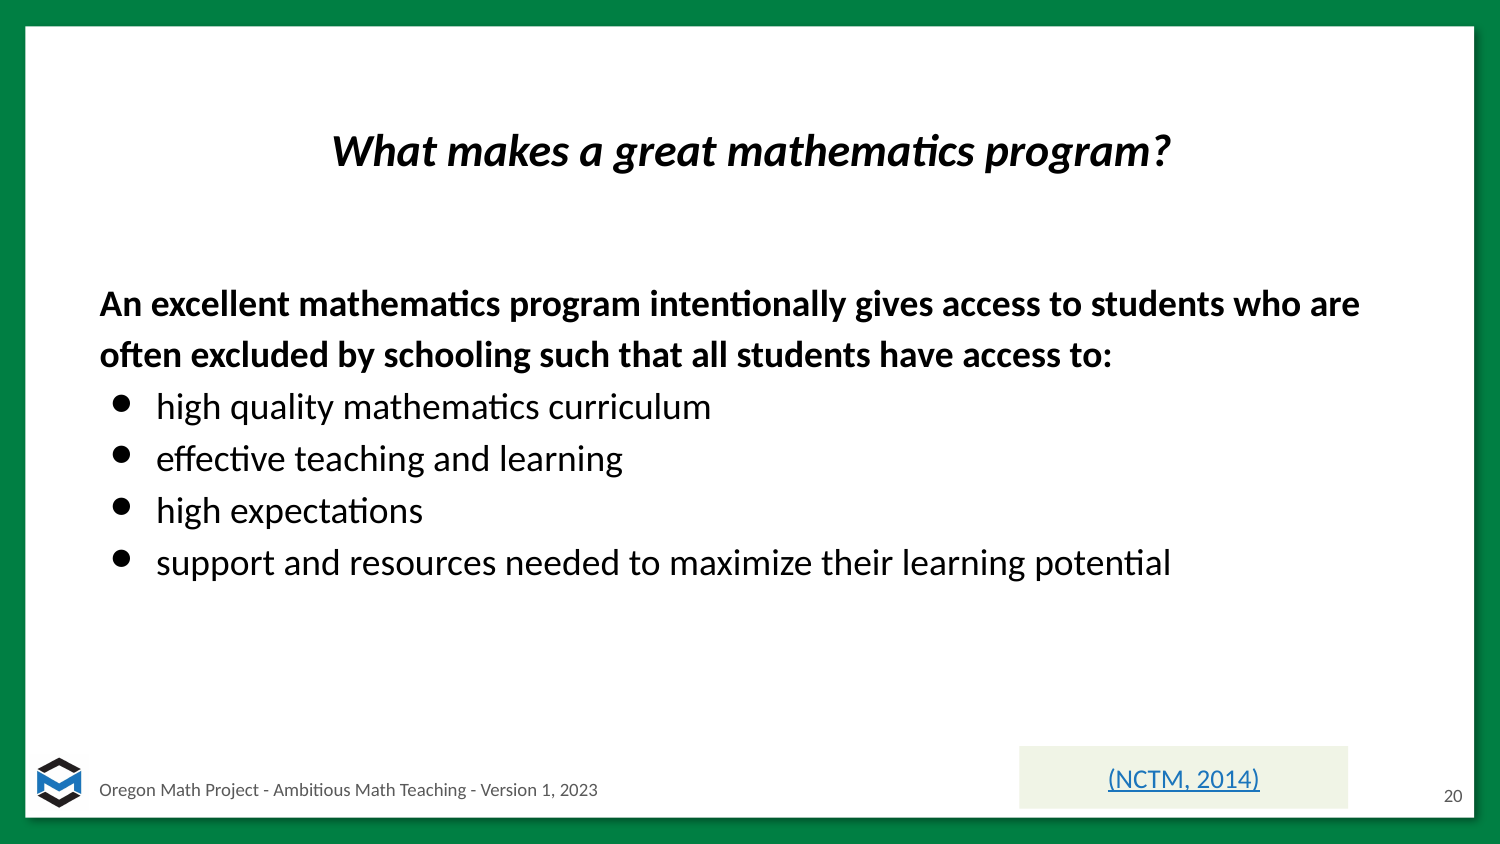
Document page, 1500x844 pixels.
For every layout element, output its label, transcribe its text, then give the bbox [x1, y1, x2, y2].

title What makes a great mathematics program? [88, 56, 1416, 183]
picture [29, 754, 89, 811]
slide_number 20 [1378, 772, 1475, 818]
list An excellent mathematics program intentionally gives access to students who are often excluded by schooling such that all students have access to: high quality mathematics curriculum effective teaching and learning high expectations support and resources needed to maximize their learning potential [88, 228, 1415, 618]
text_box (NCTM, 2014) [1019, 746, 1349, 809]
